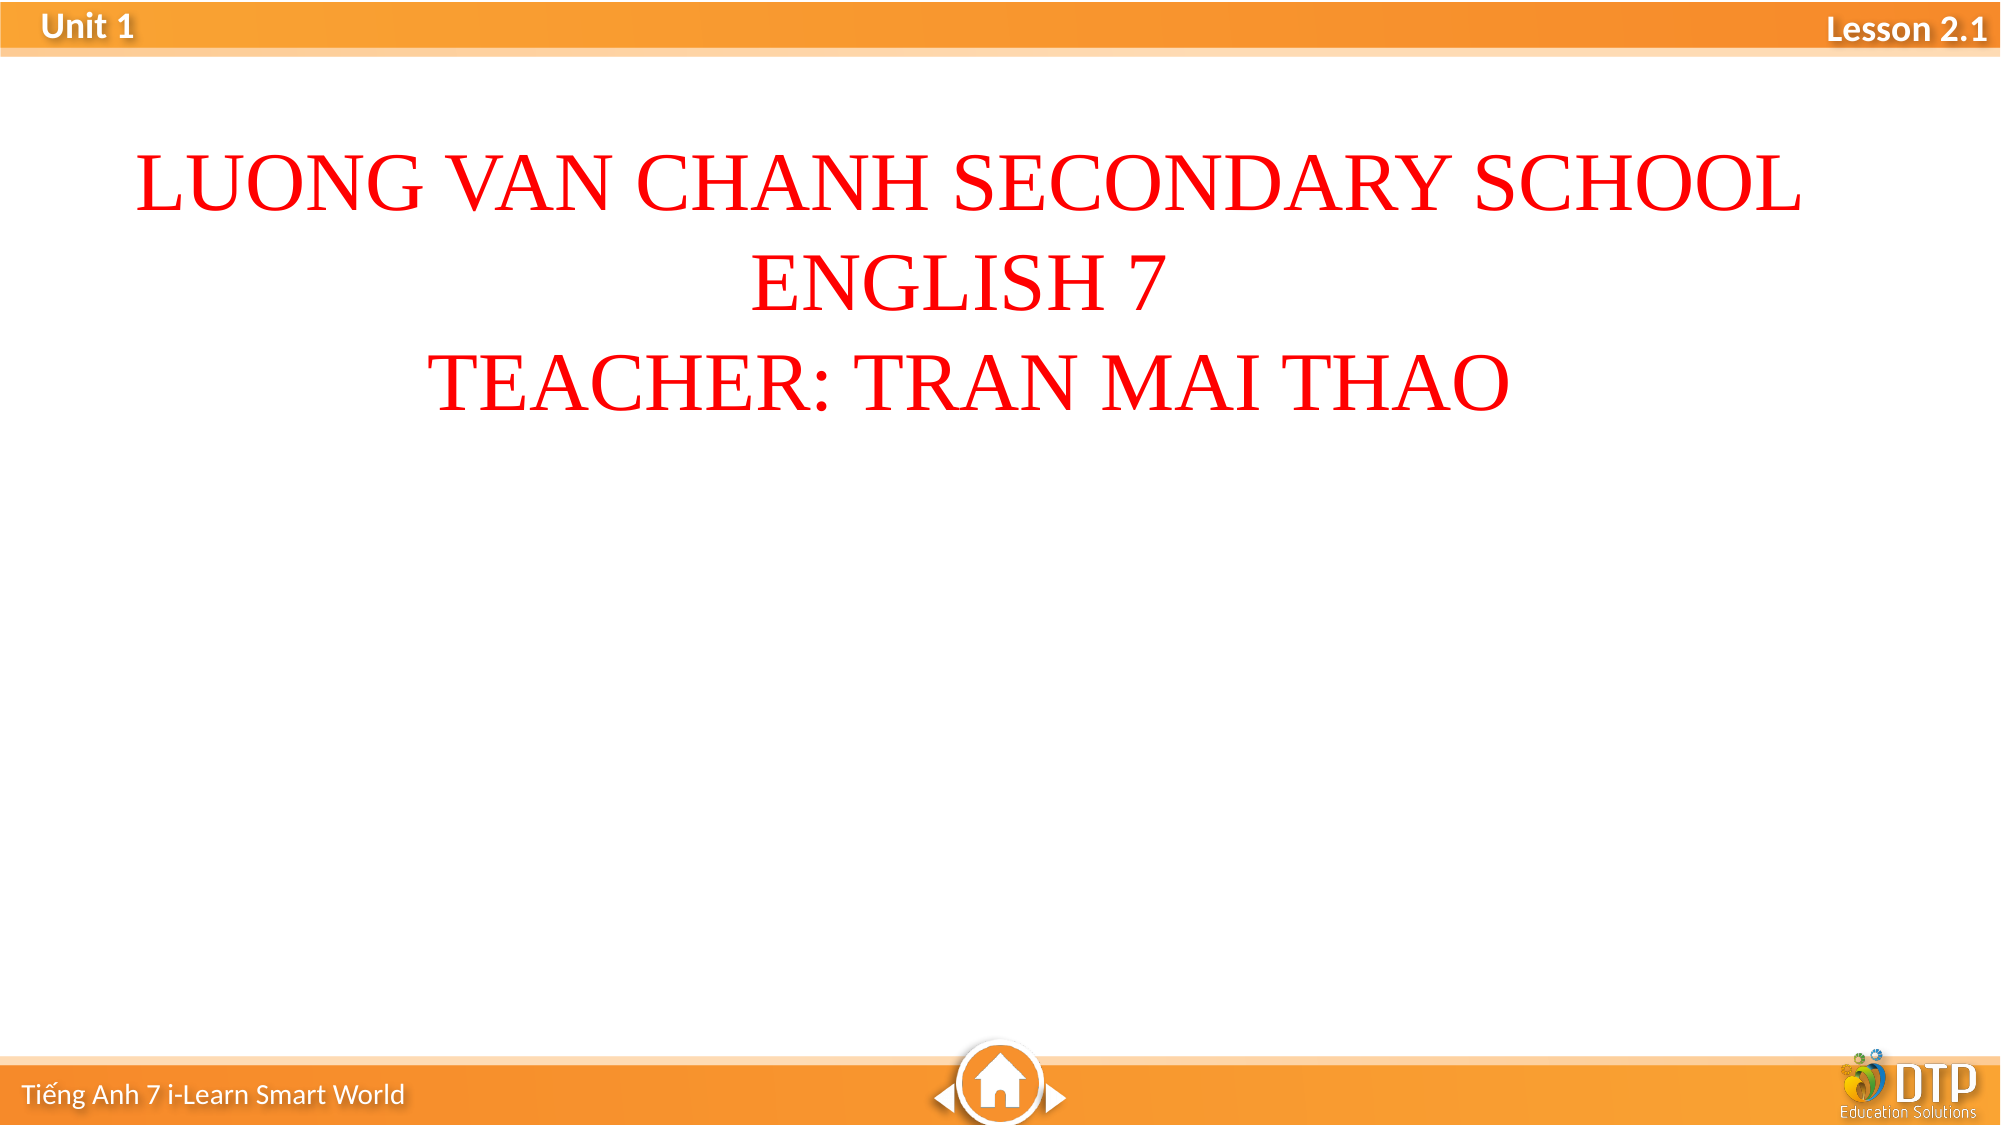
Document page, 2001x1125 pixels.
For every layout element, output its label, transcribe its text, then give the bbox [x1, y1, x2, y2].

picture [0, 2, 2001, 1125]
text_box LUONG VAN CHANH SECONDARY SCHOOL ENGLISH 7 TEACHER: TRAN MAI THAO [26, 120, 1915, 435]
